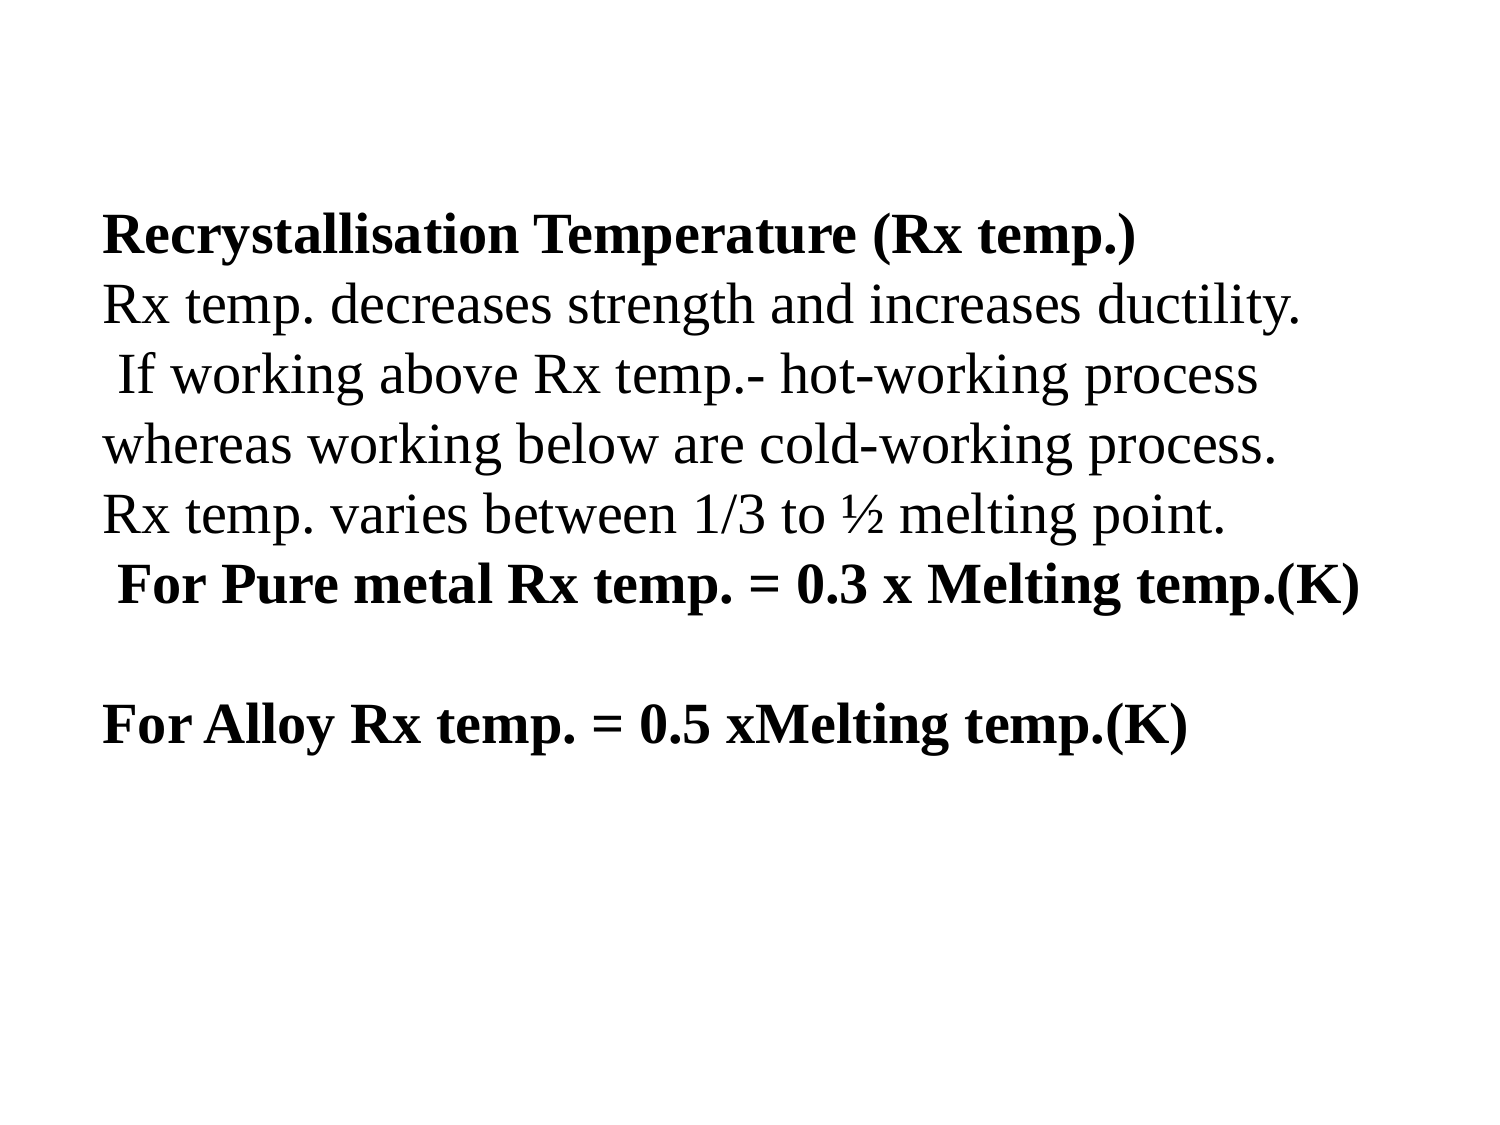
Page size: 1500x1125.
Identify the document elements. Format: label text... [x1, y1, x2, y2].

text_box Recrystallisation Temperature (Rx temp.) Rx temp. decreases strength and increases ductility. If working above Rx temp.- hot‐working process whereas working below are cold‐working process. Rx temp. varies between 1/3 to ½ melting point. For Pure metal Rx temp. = 0.3 x Melting temp.(K) For Alloy Rx temp. = 0.5 xMelting temp.(K) [87, 187, 1388, 833]
